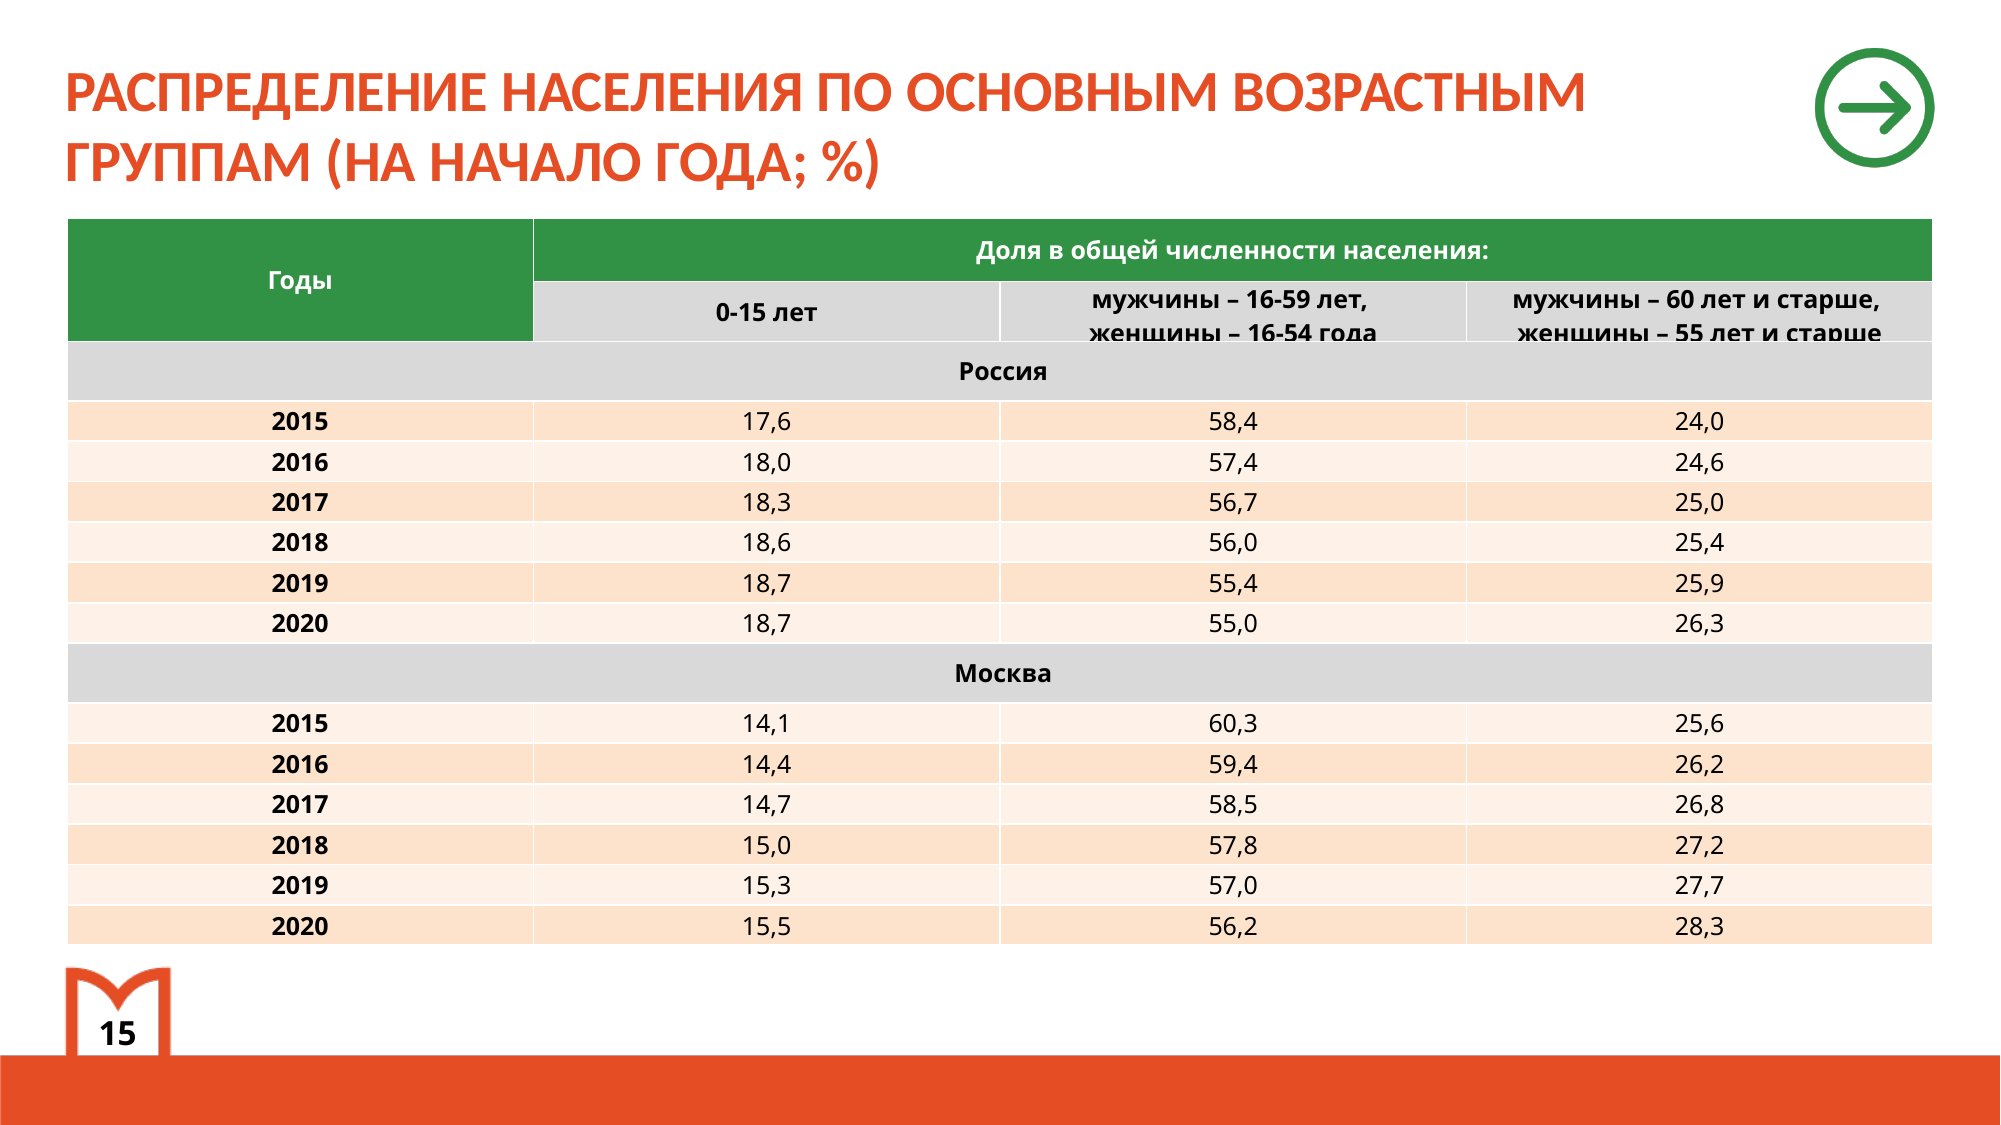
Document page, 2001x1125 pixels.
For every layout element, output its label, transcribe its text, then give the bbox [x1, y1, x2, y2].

table_cell 17,6 [534, 402, 999, 440]
table_cell 24,6 [1467, 442, 1932, 481]
table_cell Россия [68, 342, 1932, 400]
table_cell 27,7 [1467, 865, 1932, 904]
table_cell мужчины – 16-59 лет, женщины – 16-54 года [1001, 282, 1466, 341]
table_cell 2018 [68, 523, 533, 561]
table_cell 2017 [68, 482, 533, 521]
table_cell 2020 [68, 604, 533, 642]
table_cell 56,2 [1001, 906, 1466, 944]
table_cell 0-15 лет [534, 282, 999, 341]
table_cell 55,0 [1001, 604, 1466, 642]
table_cell Москва [68, 644, 1932, 702]
table_cell 57,8 [1001, 825, 1466, 864]
table_cell 60,3 [1001, 704, 1466, 742]
table_cell 15,0 [534, 825, 999, 864]
table_cell 14,1 [534, 704, 999, 742]
table_header Годы [68, 219, 533, 341]
table_cell 57,4 [1001, 442, 1466, 481]
table_cell 25,4 [1467, 523, 1932, 561]
table_cell 14,7 [534, 785, 999, 823]
table_cell 18,7 [534, 604, 999, 642]
table_cell 2018 [68, 825, 533, 864]
table_cell 15,3 [534, 865, 999, 904]
table_cell 58,4 [1001, 402, 1466, 440]
table_cell 15,5 [534, 906, 999, 944]
table_cell 18,0 [534, 442, 999, 481]
table_cell 55,4 [1001, 563, 1466, 602]
table_cell 14,4 [534, 744, 999, 783]
picture [0, 1, 2000, 1125]
table_cell 25,9 [1467, 563, 1932, 602]
table_cell 26,2 [1467, 744, 1932, 783]
table_cell 18,3 [534, 482, 999, 521]
table_header Доля в общей численности населения: [534, 219, 1932, 281]
table_cell 2019 [68, 563, 533, 602]
table_cell 24,0 [1467, 402, 1932, 440]
text_box РАСПРЕДЕЛЕНИЕ НАСЕЛЕНИЯ ПО ОСНОВНЫМ ВОЗРАСТНЫМ ГРУППАМ (НА НАЧАЛО ГОДА; %) [50, 45, 1618, 201]
table_cell 25,6 [1467, 704, 1932, 742]
table_cell 2017 [68, 785, 533, 823]
table_cell 58,5 [1001, 785, 1466, 823]
table_cell 2016 [68, 442, 533, 481]
table_cell 56,7 [1001, 482, 1466, 521]
table_cell 2015 [68, 704, 533, 742]
table_cell 56,0 [1001, 523, 1466, 561]
table_cell 2015 [68, 402, 533, 440]
table_cell 27,2 [1467, 825, 1932, 864]
table_cell 25,0 [1467, 482, 1932, 521]
table_cell 26,3 [1467, 604, 1932, 642]
table_cell 2019 [68, 865, 533, 904]
table_cell 2020 [68, 906, 533, 944]
table_cell 2016 [68, 744, 533, 783]
table_cell 28,3 [1467, 906, 1932, 944]
table_cell 18,7 [534, 563, 999, 602]
table_cell 57,0 [1001, 865, 1466, 904]
table_cell 26,8 [1467, 785, 1932, 823]
table_cell 18,6 [534, 523, 999, 561]
table_cell мужчины – 60 лет и старше, женщины – 55 лет и старше [1467, 282, 1932, 341]
table_cell 59,4 [1001, 744, 1466, 783]
